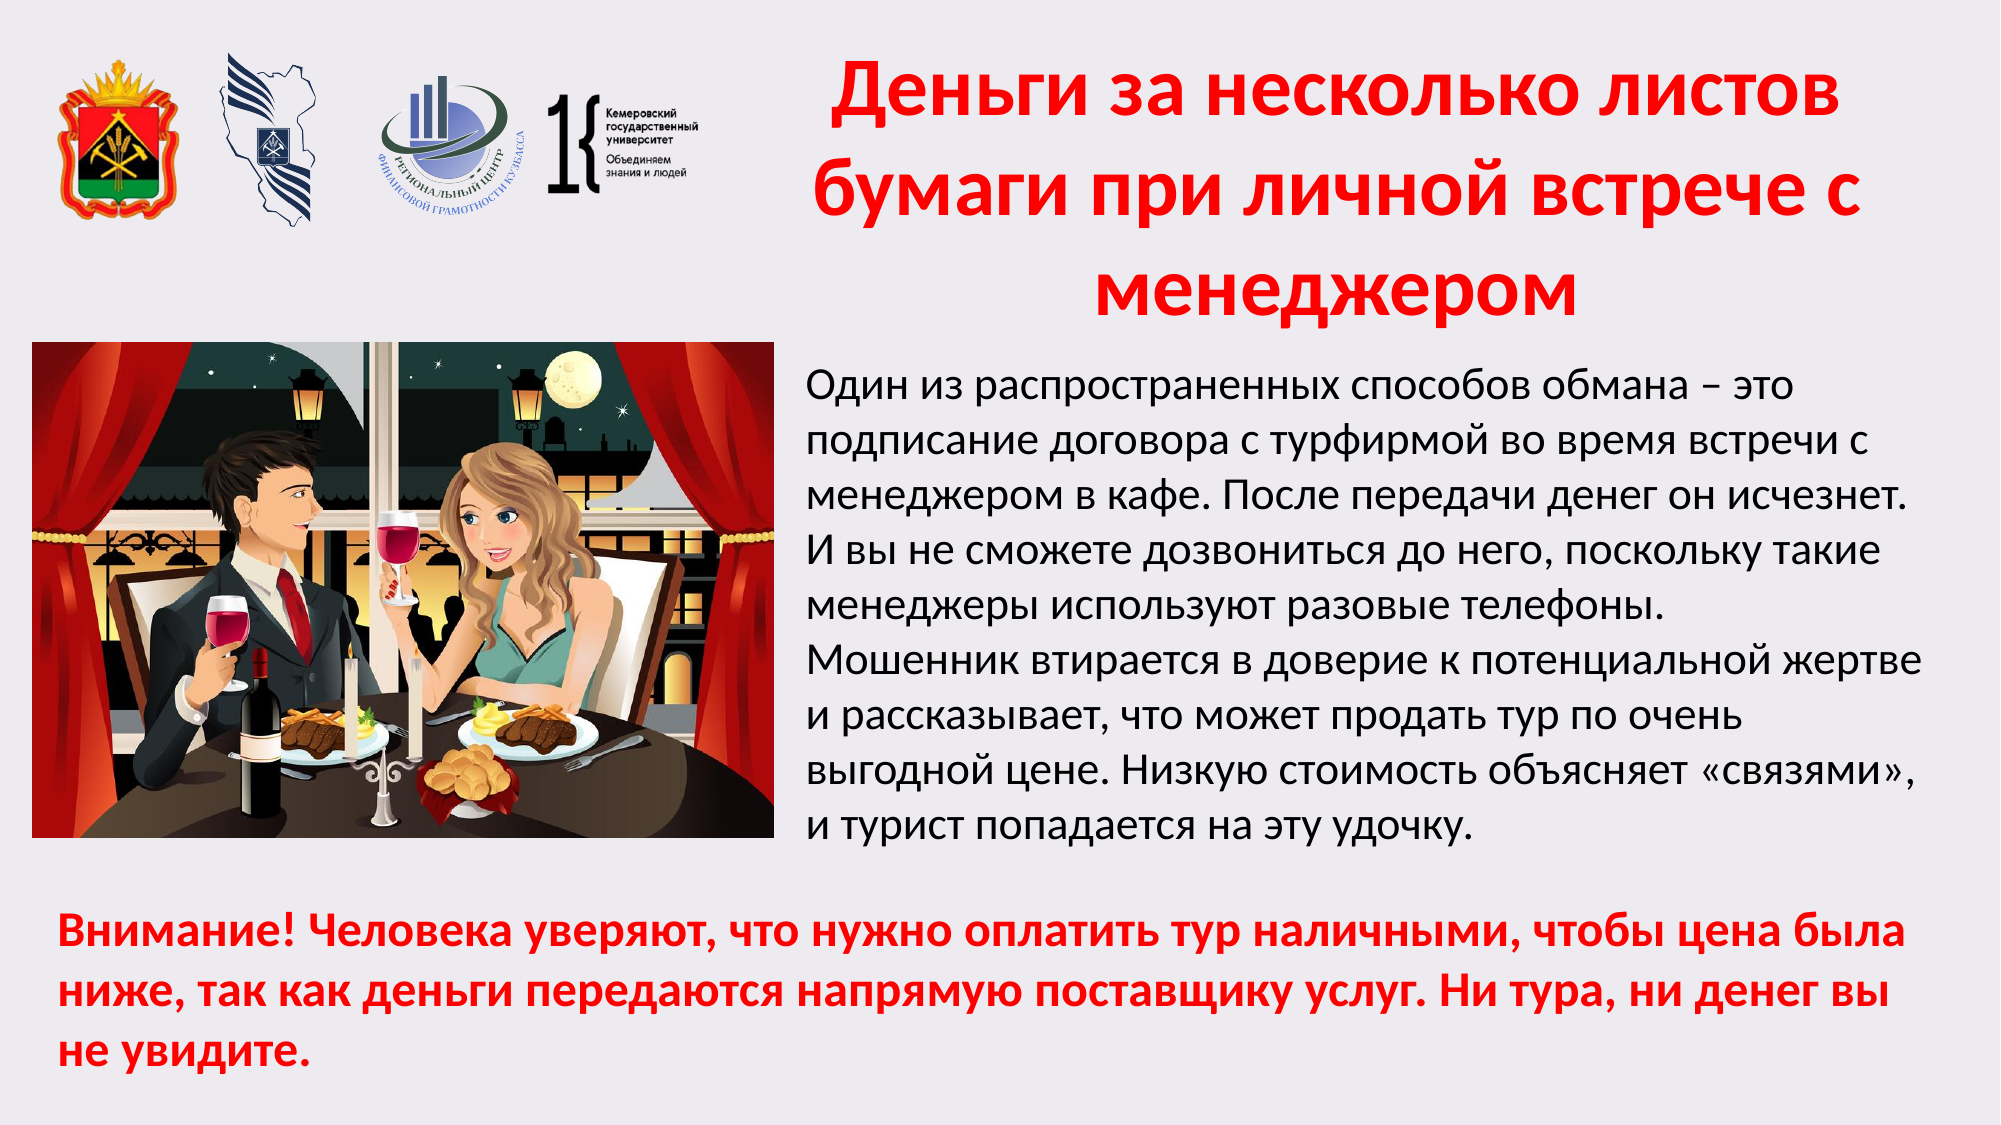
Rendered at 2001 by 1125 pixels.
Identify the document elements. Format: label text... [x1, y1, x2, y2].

text_box Деньги за несколько листов бумаги при личной встрече с менеджером [724, 24, 1950, 340]
picture [378, 76, 524, 215]
picture [530, 76, 718, 211]
text_box Один из распространенных способов обмана – это подписание договора с турфирмой во время встречи с менеджером в кафе. После передачи денег он исчезнет. И вы не сможете дозвониться до него, поскольку такие менеджеры используют разовые телефоны. Мошенник втирается в доверие к потенциальной жертве и рассказывает, что может продать тур по очень выгодной цене. Низкую стоимость объясняет «связями», и турист попадается на эту удочку. [790, 346, 1950, 856]
picture [219, 52, 316, 227]
picture [32, 342, 774, 838]
picture [57, 59, 180, 220]
text_box Внимание! Человека уверяют, что нужно оплатить тур наличными, чтобы цена была ниже, так как деньги передаются напрямую поставщику услуг. Ни тура, ни денег вы не увидите. [42, 888, 1950, 1084]
